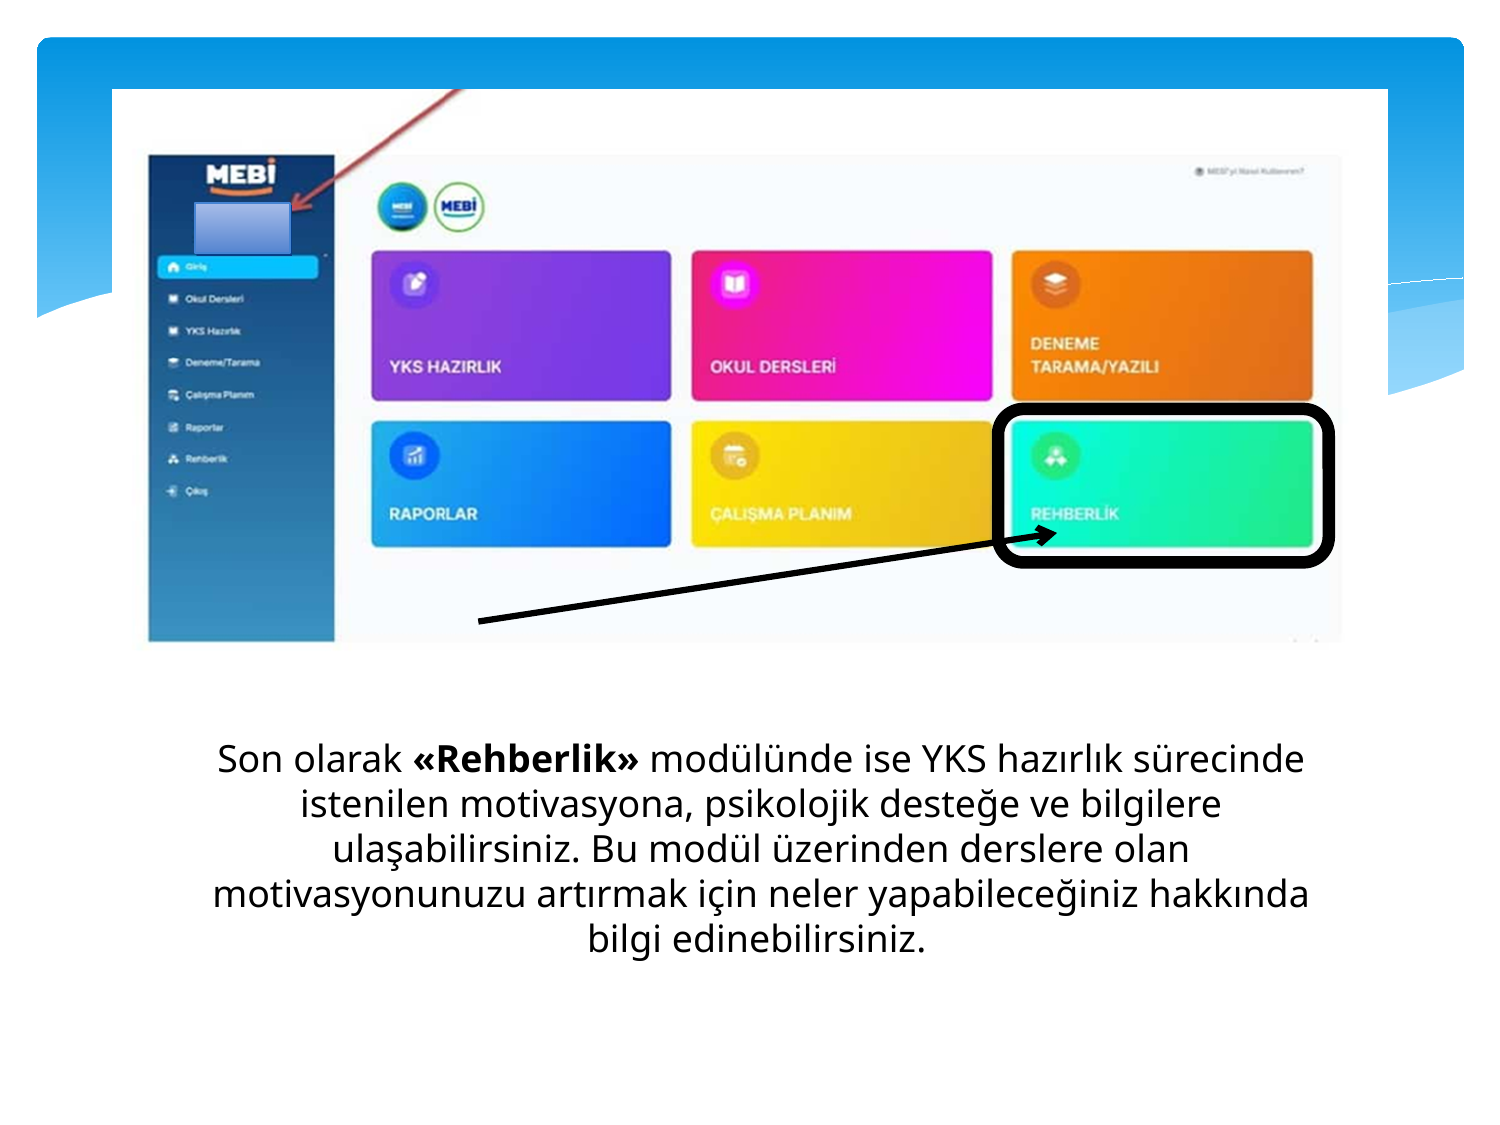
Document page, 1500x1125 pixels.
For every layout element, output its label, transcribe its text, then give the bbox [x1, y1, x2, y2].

picture [195, 205, 292, 256]
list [111, 89, 1389, 716]
text_box Son olarak «Rehberlik» modülünde ise YKS hazırlık sürecinde istenilen motivasyona, psikolojik desteğe ve bilgilere ulaşabilirsiniz. Bu modül üzerinden derslere olan motivasyonunuzu artırmak için neler yapabileceğiniz hakkında bilgi edinebilirsiniz. [159, 727, 1365, 968]
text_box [478, 532, 1058, 622]
